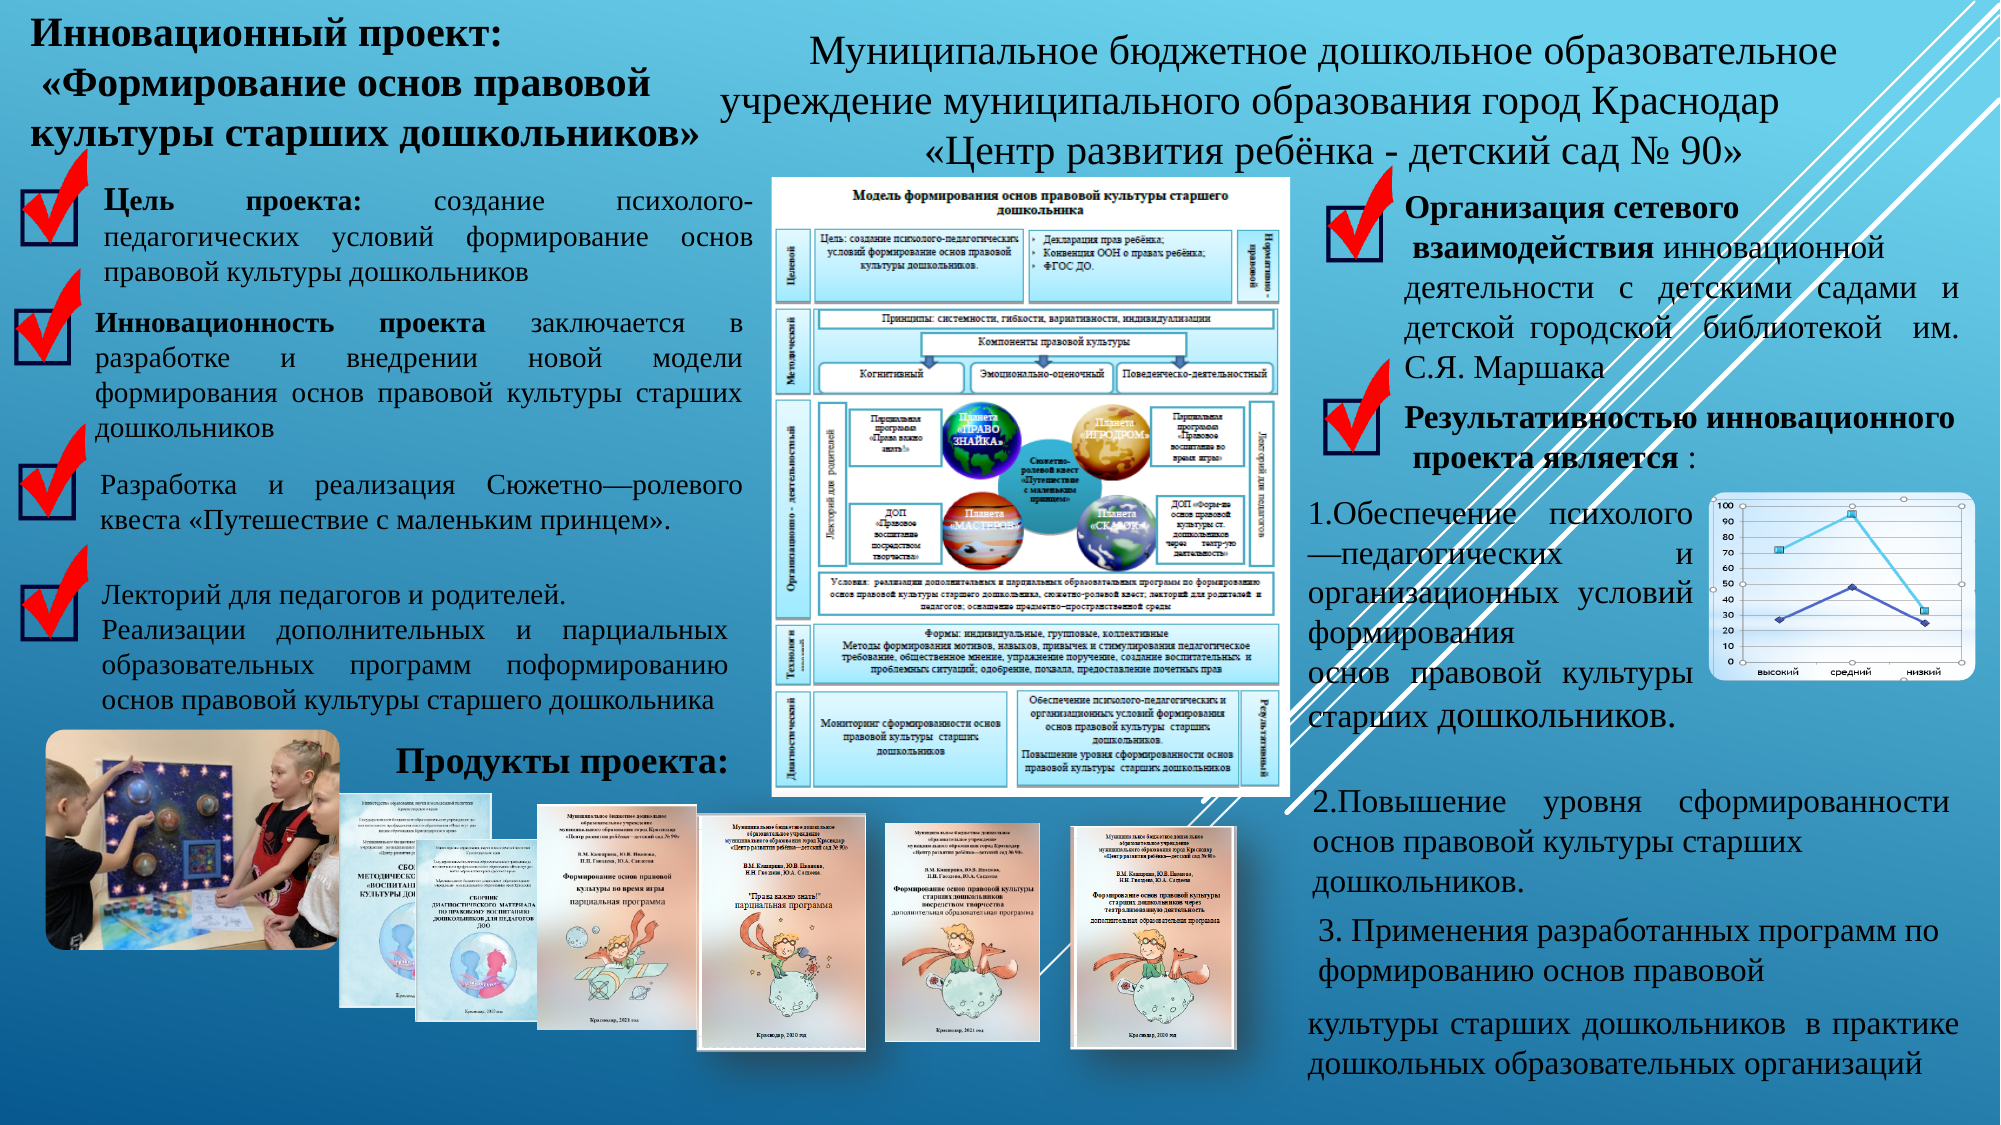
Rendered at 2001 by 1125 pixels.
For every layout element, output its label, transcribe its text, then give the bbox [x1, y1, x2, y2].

text_box культуры старших дошкольников в практике дошкольных образовательных организаций [1293, 993, 1976, 1089]
picture [1708, 492, 1976, 681]
picture [1317, 163, 1399, 264]
text_box 1.Обеспечение психолого—педагогических и организационных условий формирования основ правовой культуры старших дошкольников. [1293, 483, 1709, 743]
text_box Муниципальное бюджетное дошкольное образовательное учреждение муниципального образования город Краснодар «Центр развития ребёнка - детский сад № 90» [684, 15, 1973, 181]
picture [12, 146, 94, 248]
picture [1315, 356, 1397, 458]
text_box Лекторий для педагогов и родителей. Реализации дополнительных и парциальных образовательных программ поформированию основ правовой культуры старшего дошкольника [86, 588, 744, 723]
text_box Результативностью инновационного проекта является : [1389, 387, 2000, 483]
picture [6, 266, 88, 367]
picture [885, 823, 1041, 1042]
text_box Разработка и реализация Сюжетно—ролевого квеста «Путешествие с маленьким принцем». [85, 458, 759, 588]
text_box 3. Применения разработанных программ по формированию основ правовой [1303, 901, 1979, 996]
picture [10, 421, 92, 523]
text_box Продукты проекта: [381, 729, 771, 789]
picture [1070, 825, 1238, 1051]
picture [12, 542, 94, 644]
text_box Организация сетевого взаимодействия инновационной деятельности с детскими садами и детской городской библиотекой им. С.Я. Маршака [1389, 177, 1976, 427]
text_box 2.Повышение уровня сформированности основ правовой культуры старших дошкольников. [1297, 771, 1966, 907]
picture [45, 729, 867, 1053]
text_box Инновационность проекта заключается в разработке и внедрении новой модели формирования основ правовой культуры старших дошкольников [80, 295, 759, 451]
text_box Цель проекта: создание психолого-педагогических условий формирование основ правовой культуры дошкольников [89, 170, 769, 295]
text_box Инновационный проект: «Формирование основ правовой культуры старших дошкольников» [15, 0, 912, 163]
picture [771, 177, 1291, 797]
